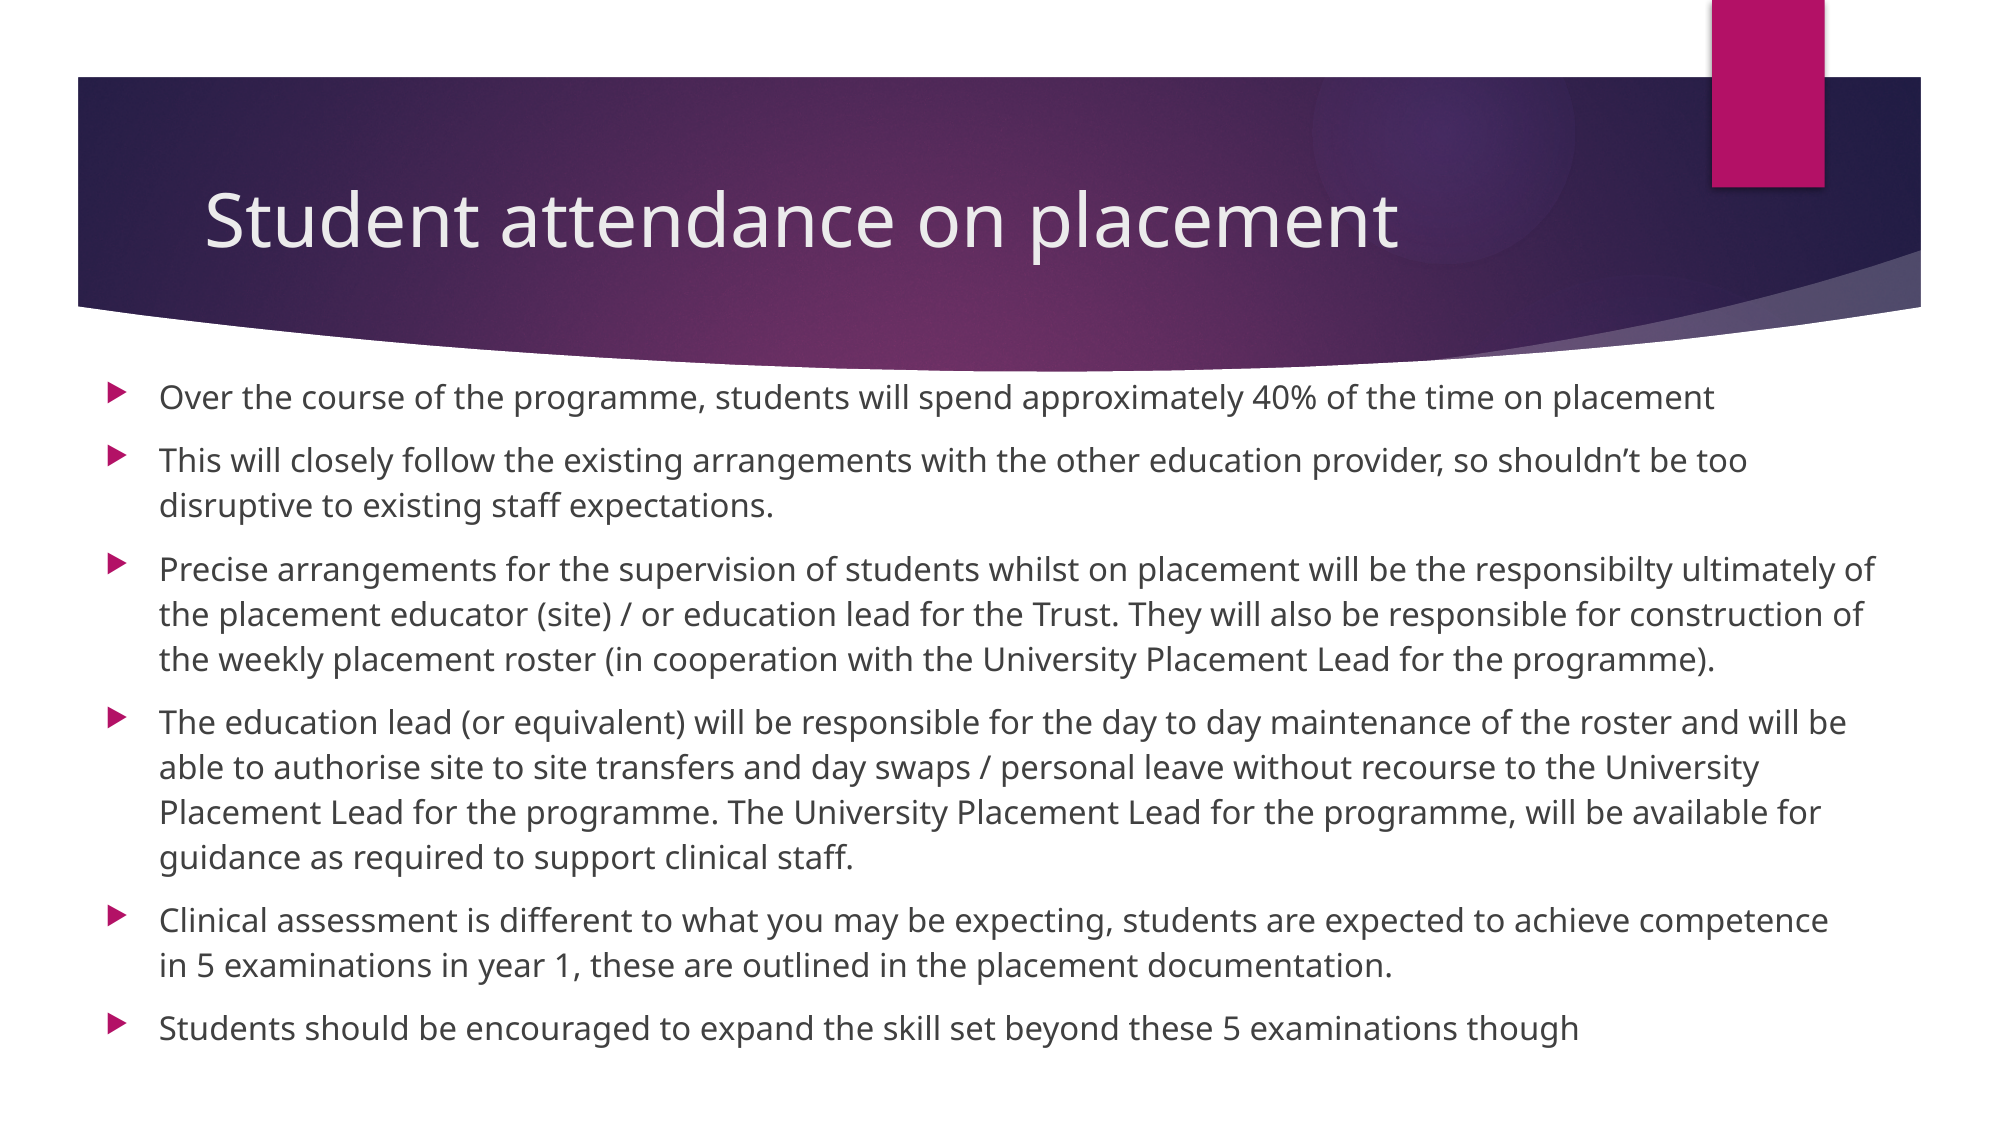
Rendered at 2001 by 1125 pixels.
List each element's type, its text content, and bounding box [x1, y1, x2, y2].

title Student attendance on placement [189, 159, 1627, 276]
list Over the course of the programme, students will spend approximately 40% of the time on placement This will closely follow the existing arrangements with the other education provider, so shouldn’t be too disruptive to existing staff expectations. Precise arrangements for the supervision of students whilst on placement will be the responsibilty ultimately of the placement educator (site) / or education lead for the Trust. They will also be responsible for construction of the weekly placement roster (in cooperation with the University Placement Lead for the programme). The education lead (or equivalent) will be responsible for the day to day maintenance of the roster and will be able to authorise site to site transfers and day swaps / personal leave without recourse to the University Placement Lead for the programme. The University Placement Lead for the programme, will be available for guidance as required to support clinical staff. Clinical assessment is different to what you may be expecting, students are expected to achieve competence in 5 examinations in year 1, these are outlined in the placement documentation. Students should be encouraged to expand the skill set beyond these 5 examinations though [90, 363, 1925, 1063]
